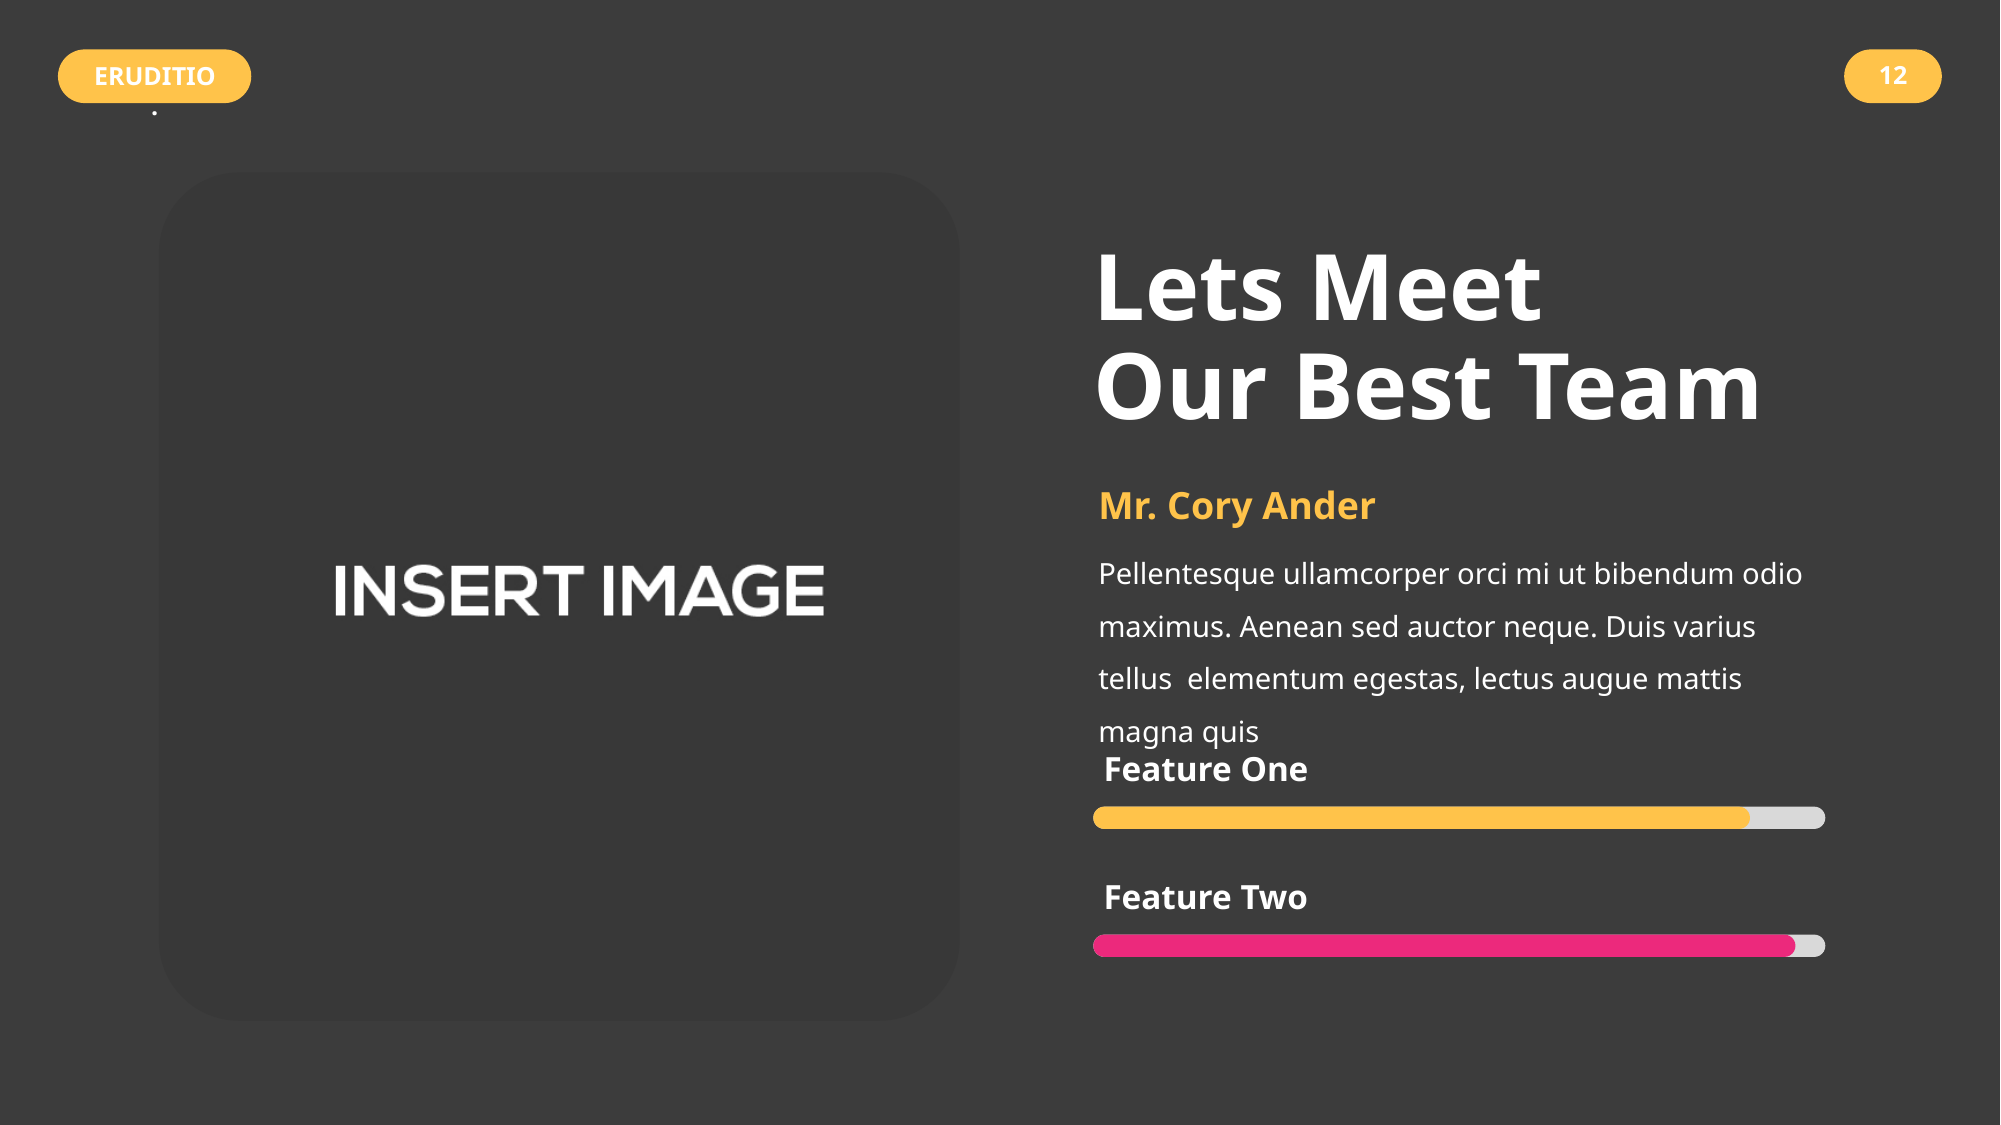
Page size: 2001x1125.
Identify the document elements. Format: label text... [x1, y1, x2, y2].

text_box [1742, 805, 1827, 830]
text_box Feature One [1088, 740, 1396, 796]
text_box Pellentesque ullamcorper orci mi ut bibendum odio maximus. Aenean sed auctor neque. Duis varius tellus elementum egestas, lectus augue mattis magna quis [1083, 530, 1846, 756]
text_box Feature Two [1088, 868, 1468, 924]
picture [158, 172, 960, 1021]
text_box [1092, 805, 1752, 830]
slide_number 12 [1855, 46, 1931, 107]
text_box [1092, 933, 1797, 958]
title Lets Meet Our Best Team [1078, 182, 2000, 499]
text_box Mr. Cory Ander [1083, 475, 1467, 530]
text_box [1788, 933, 1827, 958]
